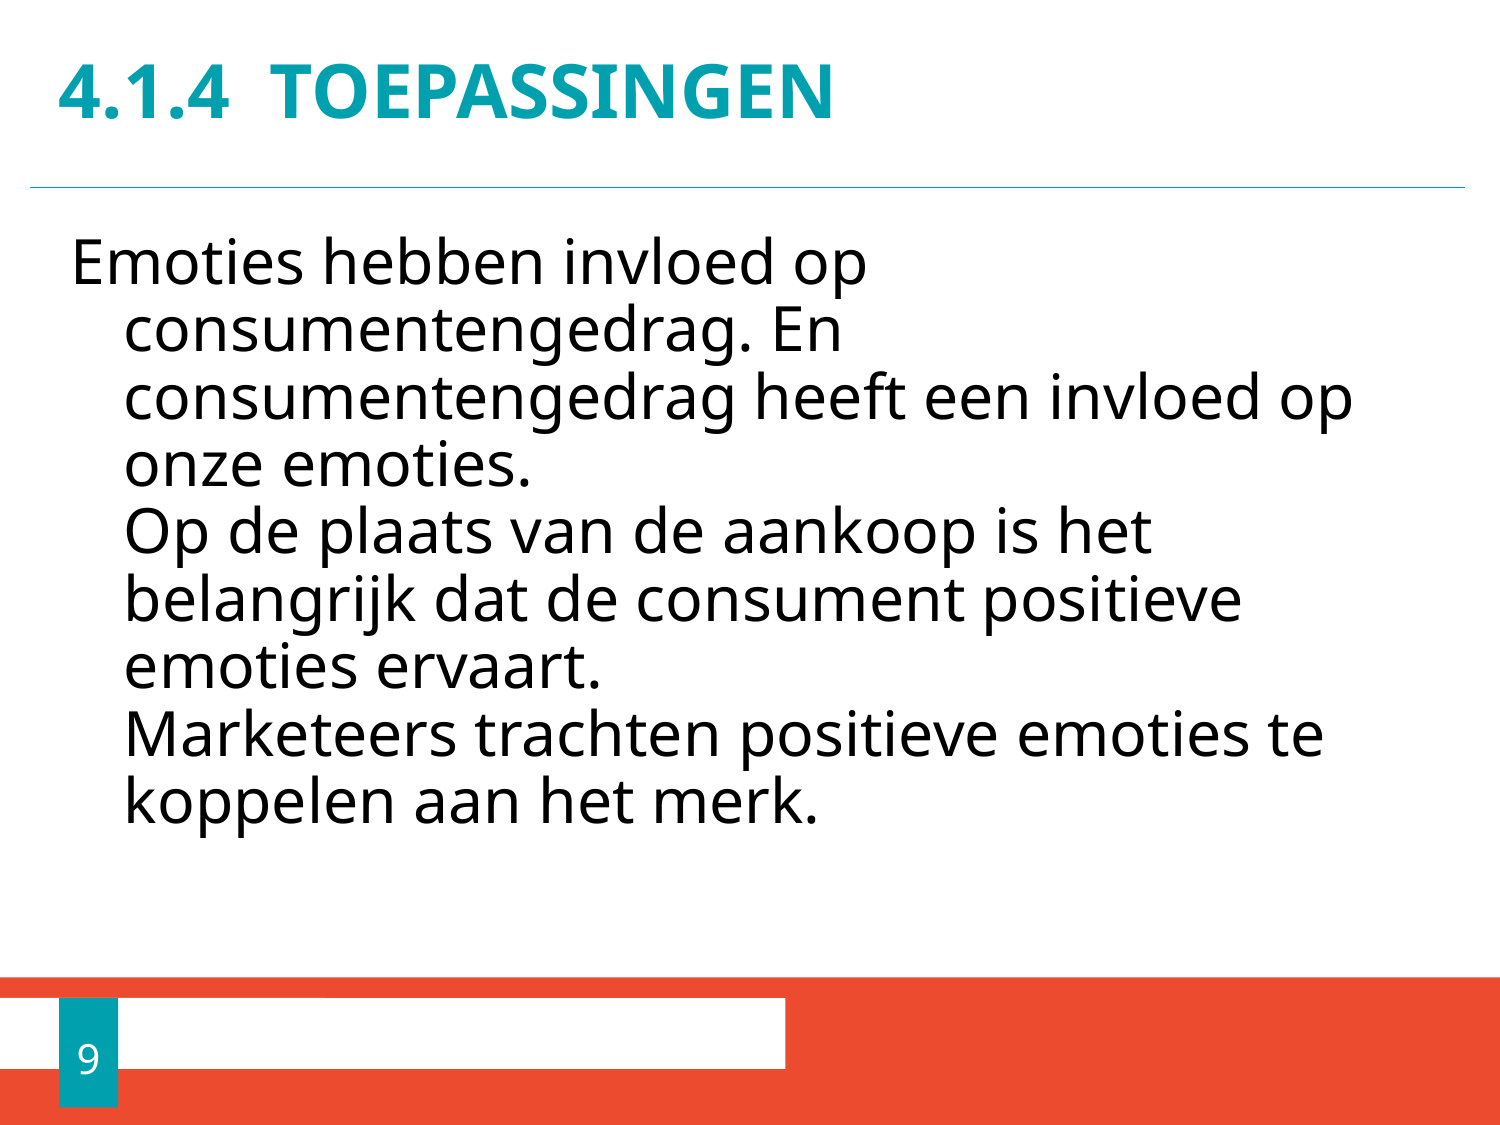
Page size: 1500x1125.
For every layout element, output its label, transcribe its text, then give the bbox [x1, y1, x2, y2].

list Emoties hebben invloed op consumentengedrag. En consumentengedrag heeft een invloed op onze emoties. Op de plaats van de aankoop is het belangrijk dat de consument positieve emoties ervaart. Marketeers trachten positieve emoties te koppelen aan het merk. [0, 188, 1500, 916]
slide_number 9 [59, 998, 119, 1108]
title 4.1.4 Toepassingen [0, 0, 1500, 188]
footer [123, 998, 786, 1069]
